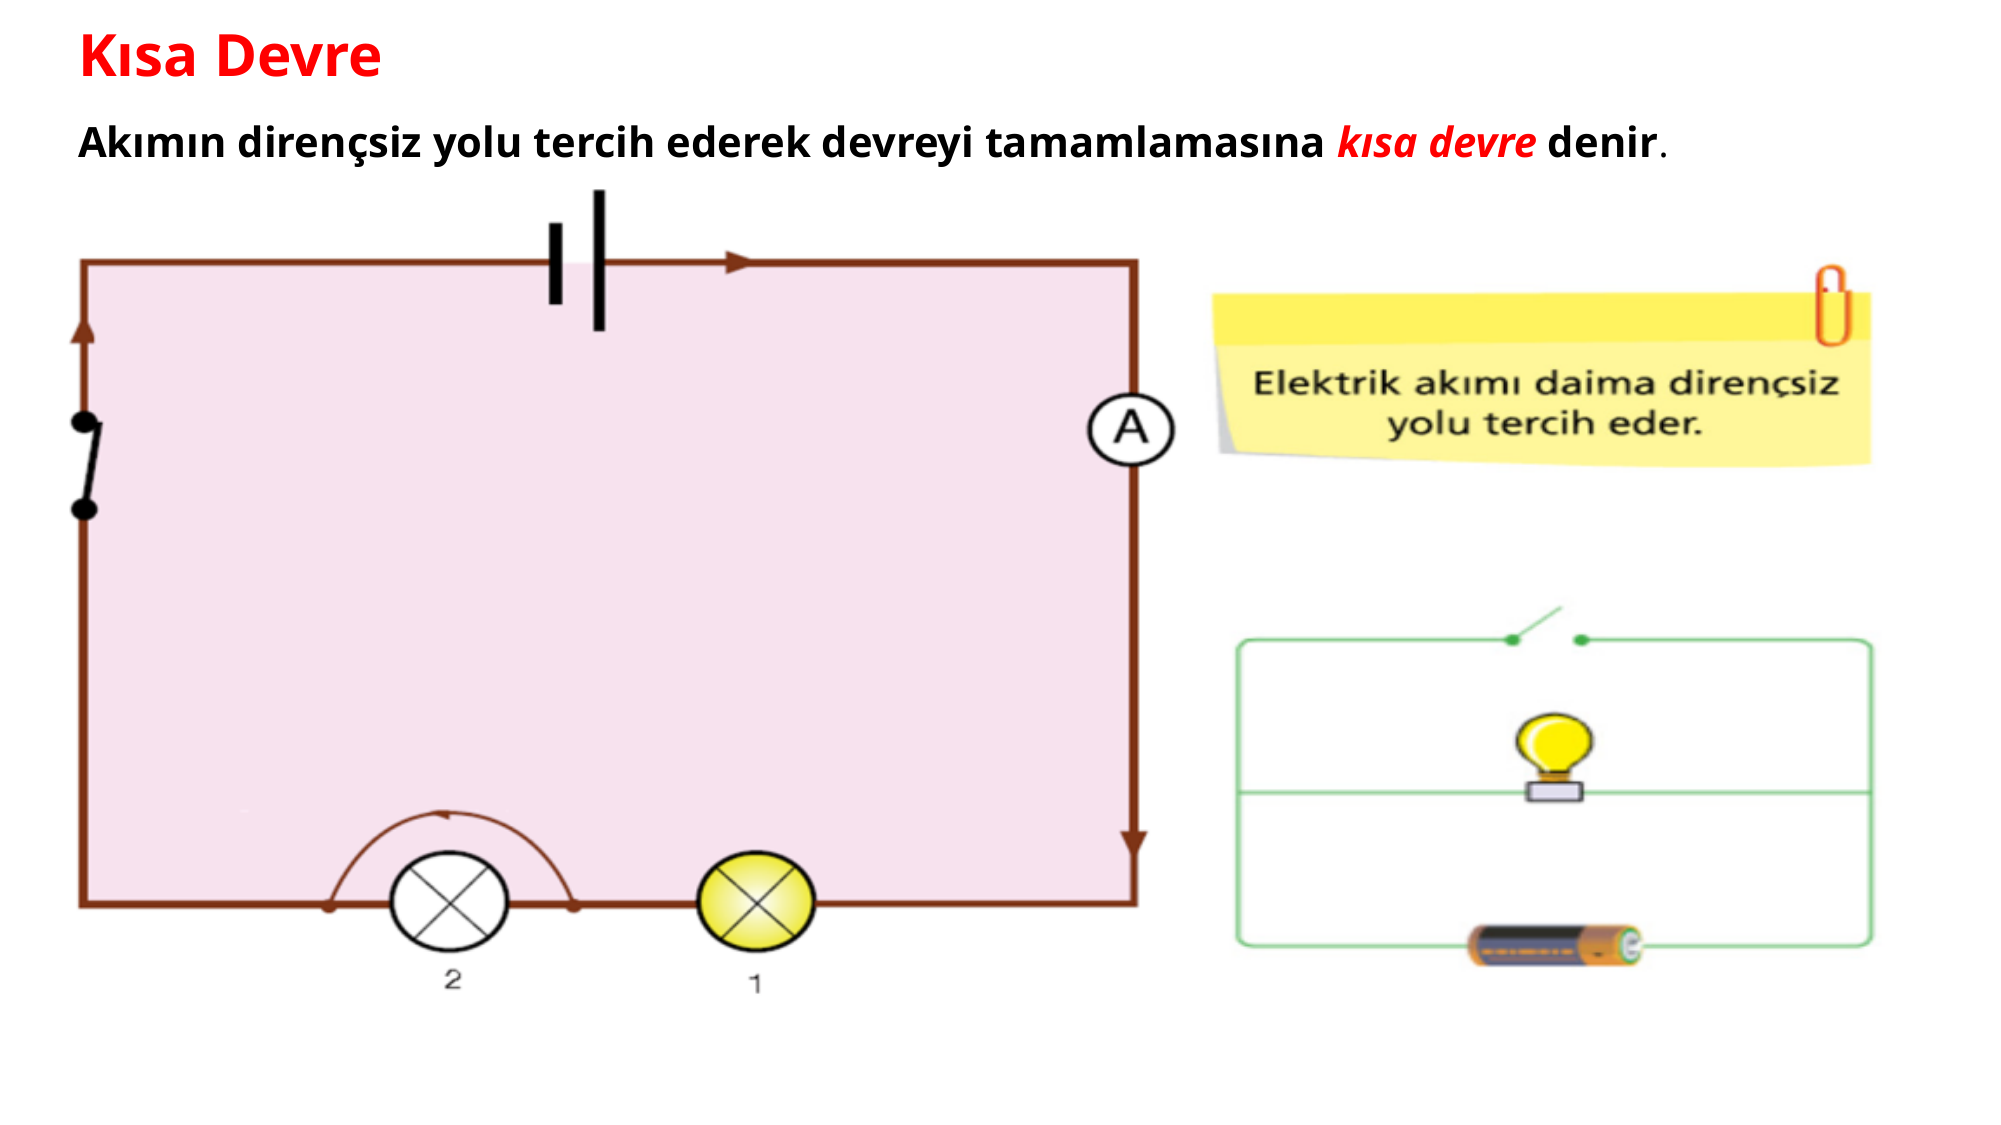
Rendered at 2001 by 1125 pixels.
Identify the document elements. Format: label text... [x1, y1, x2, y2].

picture [1228, 574, 1930, 1004]
picture [63, 183, 1902, 1004]
text_box Kısa Devre Akımın dirençsiz yolu tercih ederek devreyi tamamlamasına kısa devre denir. [63, 0, 1930, 174]
